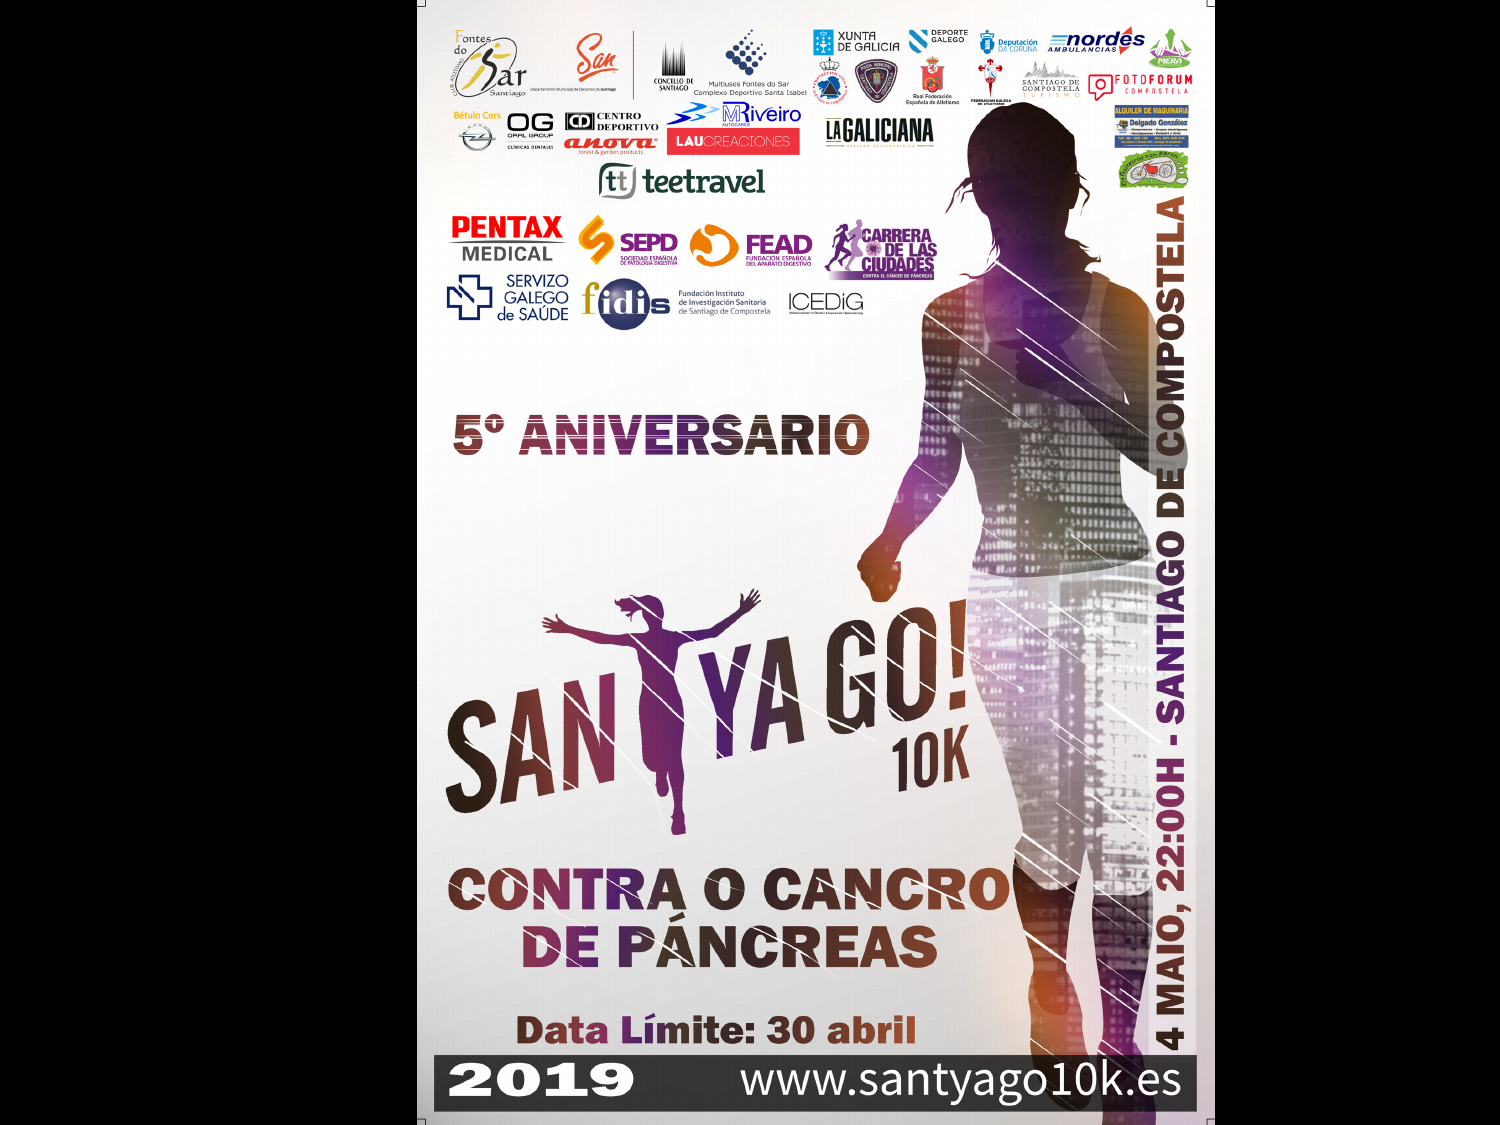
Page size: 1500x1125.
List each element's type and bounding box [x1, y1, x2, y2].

text_box [1215, 0, 1500, 1125]
text_box [0, 0, 417, 1125]
list [417, 0, 1215, 1125]
